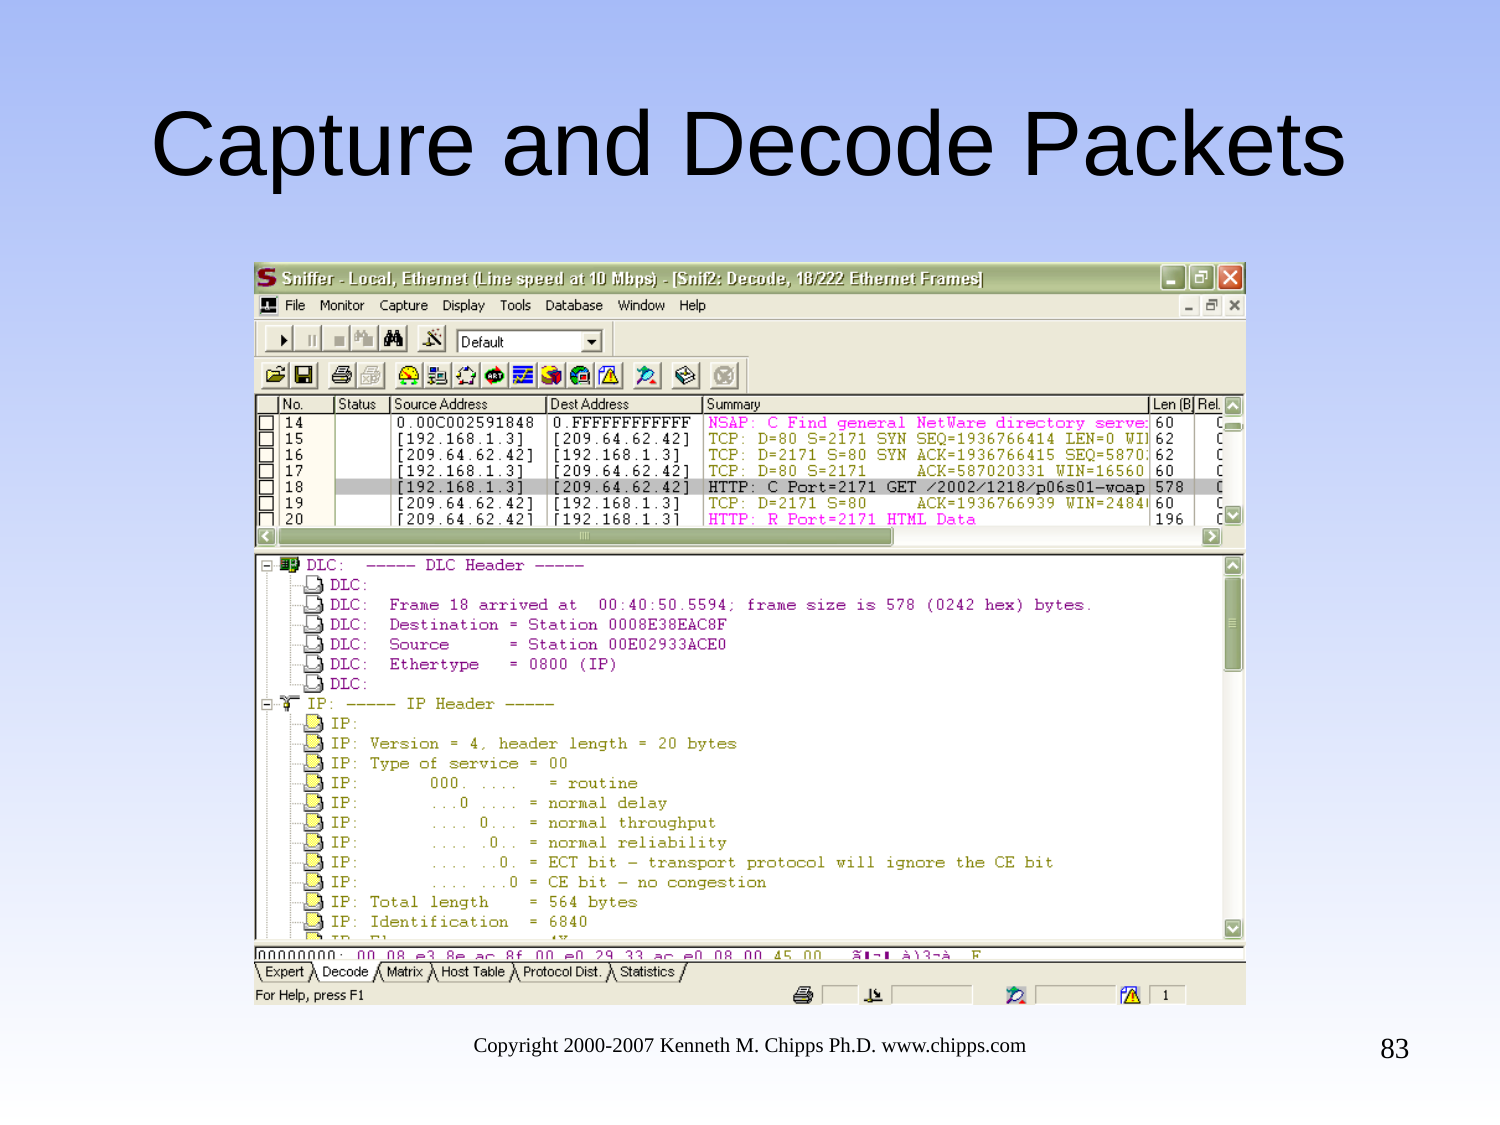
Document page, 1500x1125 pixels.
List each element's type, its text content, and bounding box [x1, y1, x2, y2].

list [254, 262, 1246, 1006]
footer Copyright 2000-2007 Kenneth M. Chipps Ph.D. www.chipps.com [449, 1024, 1051, 1103]
title Capture and Decode Packets [74, 44, 1426, 233]
slide_number 83 [1074, 1021, 1426, 1101]
